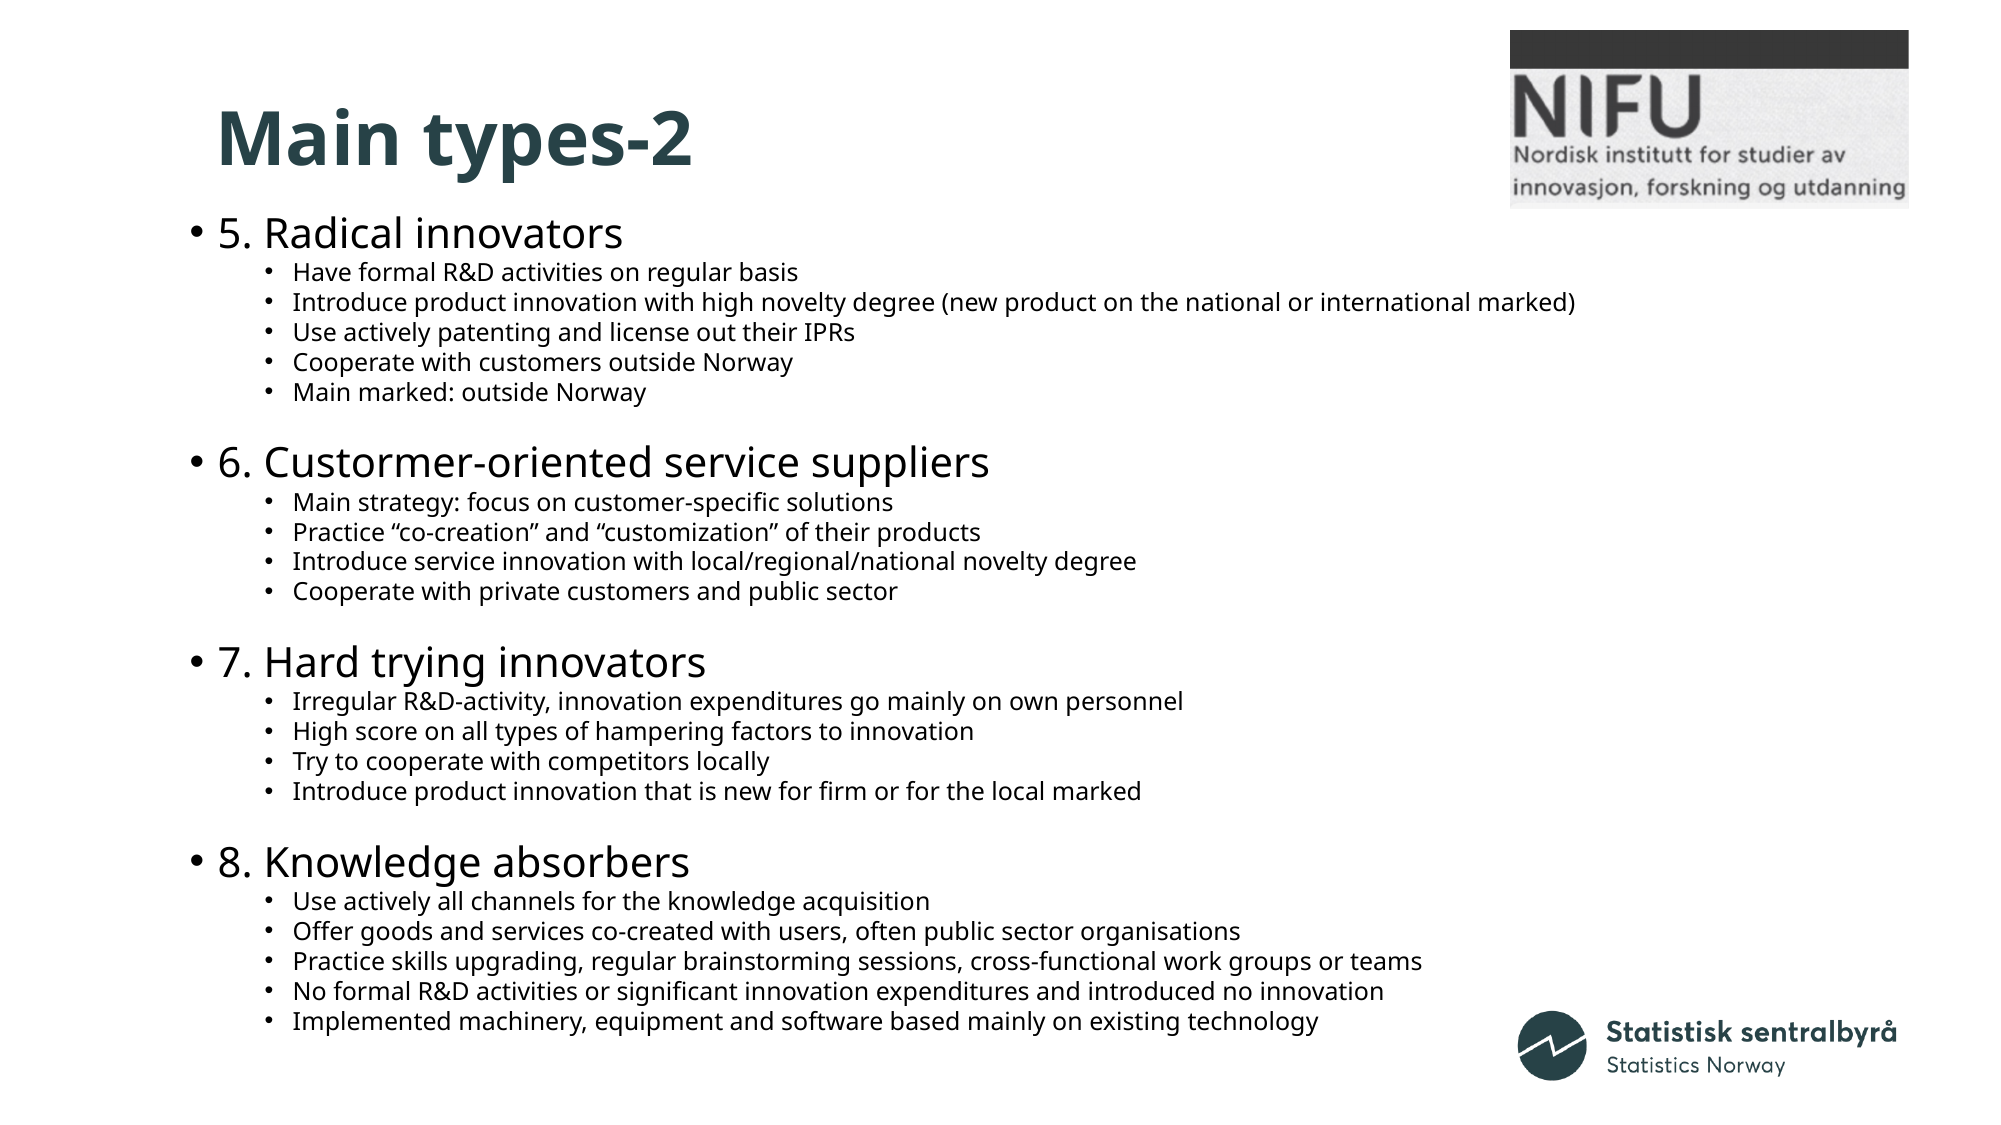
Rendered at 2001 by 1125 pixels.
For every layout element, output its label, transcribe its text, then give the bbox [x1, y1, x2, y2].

text_box 5. Radical innovators Have formal R&D activities on regular basis Introduce product innovation with high novelty degree (new product on the national or international marked) Use actively patenting and license out their IPRs Cooperate with customers outside Norway Main marked: outside Norway 6. Custormer-oriented service suppliers Main strategy: focus on customer-specific solutions Practice “co-creation” and “customization” of their products Introduce service innovation with local/regional/national novelty degree Cooperate with private customers and public sector 7. Hard trying innovators Irregular R&D-activity, innovation expenditures go mainly on own personnel High score on all types of hampering factors to innovation Try to cooperate with competitors locally Introduce product innovation that is new for firm or for the local marked 8. Knowledge absorbers Use actively all channels for the knowledge acquisition Offer goods and services co-created with users, often public sector organisations Practice skills upgrading, regular brainstorming sessions, cross-functional work groups or teams No formal R&D activities or significant innovation expenditures and introduced no innovation Implemented machinery, equipment and software based mainly on existing technology [174, 198, 1825, 1073]
picture [1510, 30, 1909, 209]
picture [1503, 995, 2000, 1125]
title Main types-2 [200, 90, 1510, 198]
